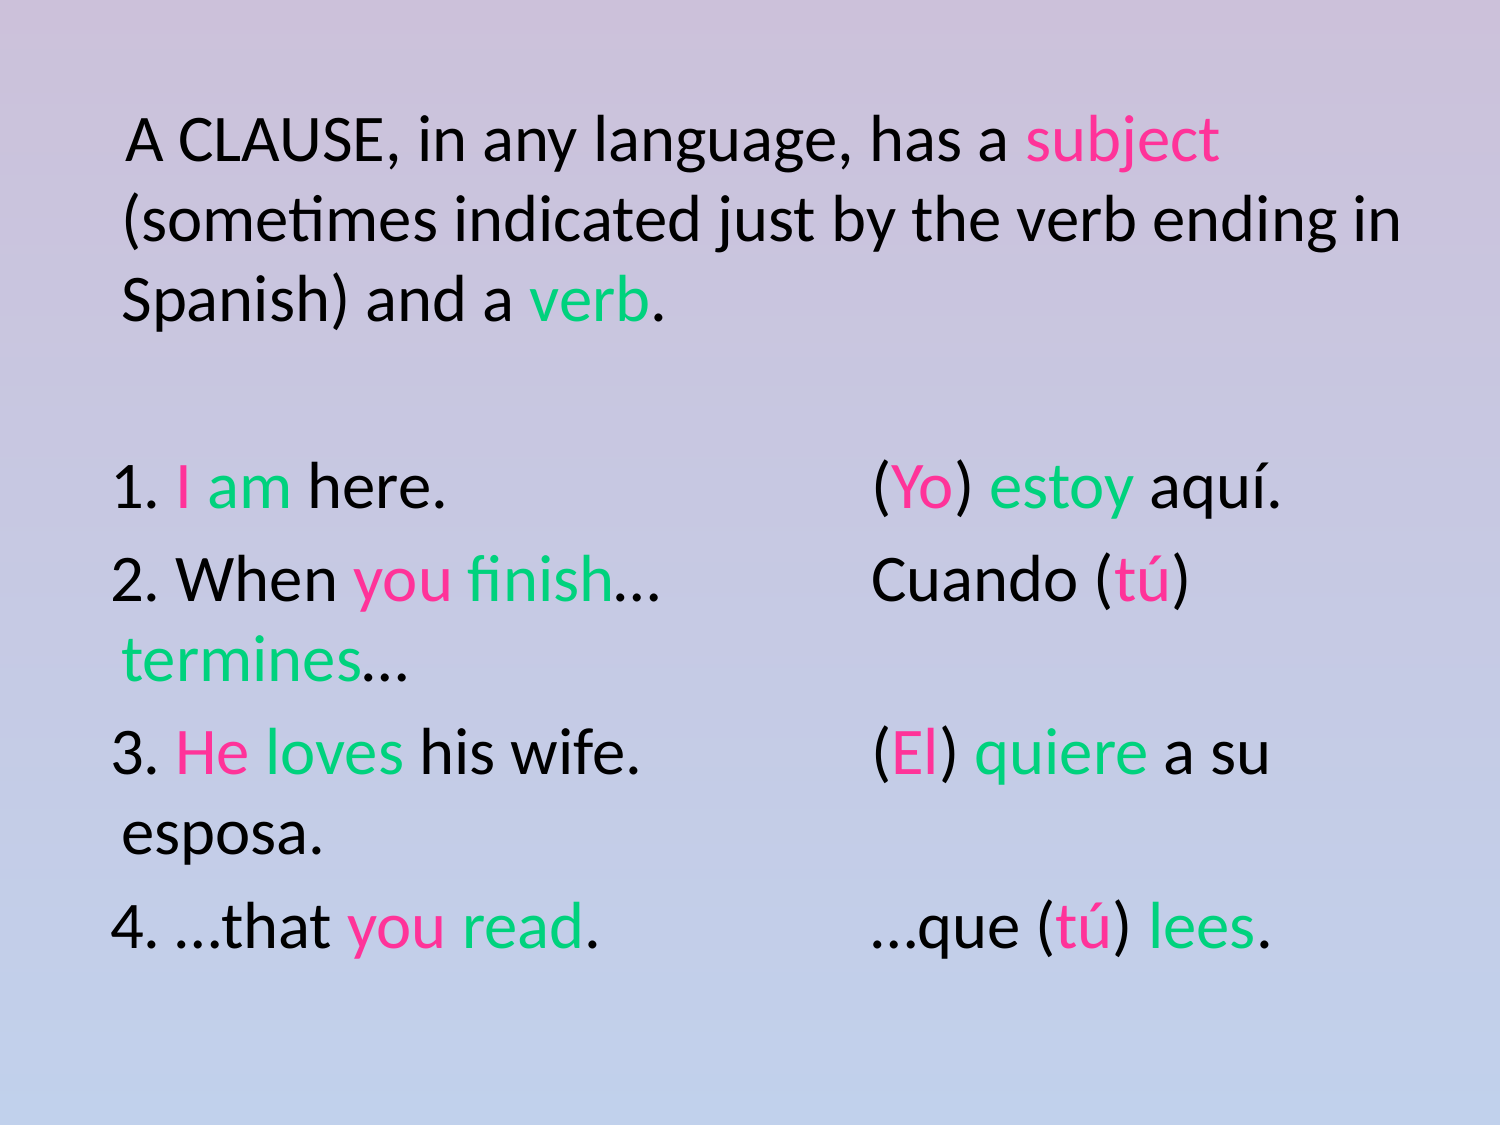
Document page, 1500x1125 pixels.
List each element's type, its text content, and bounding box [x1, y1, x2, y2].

list A CLAUSE, in any language, has a subject (sometimes indicated just by the verb ending in Spanish) and a verb. 1. I am here. (Yo) estoy aquí. 2. When you finish… Cuando (tú) termines… 3. He loves his wife. (El) quiere a su esposa. 4. …that you read. …que (tú) lees. [50, 87, 1475, 1005]
